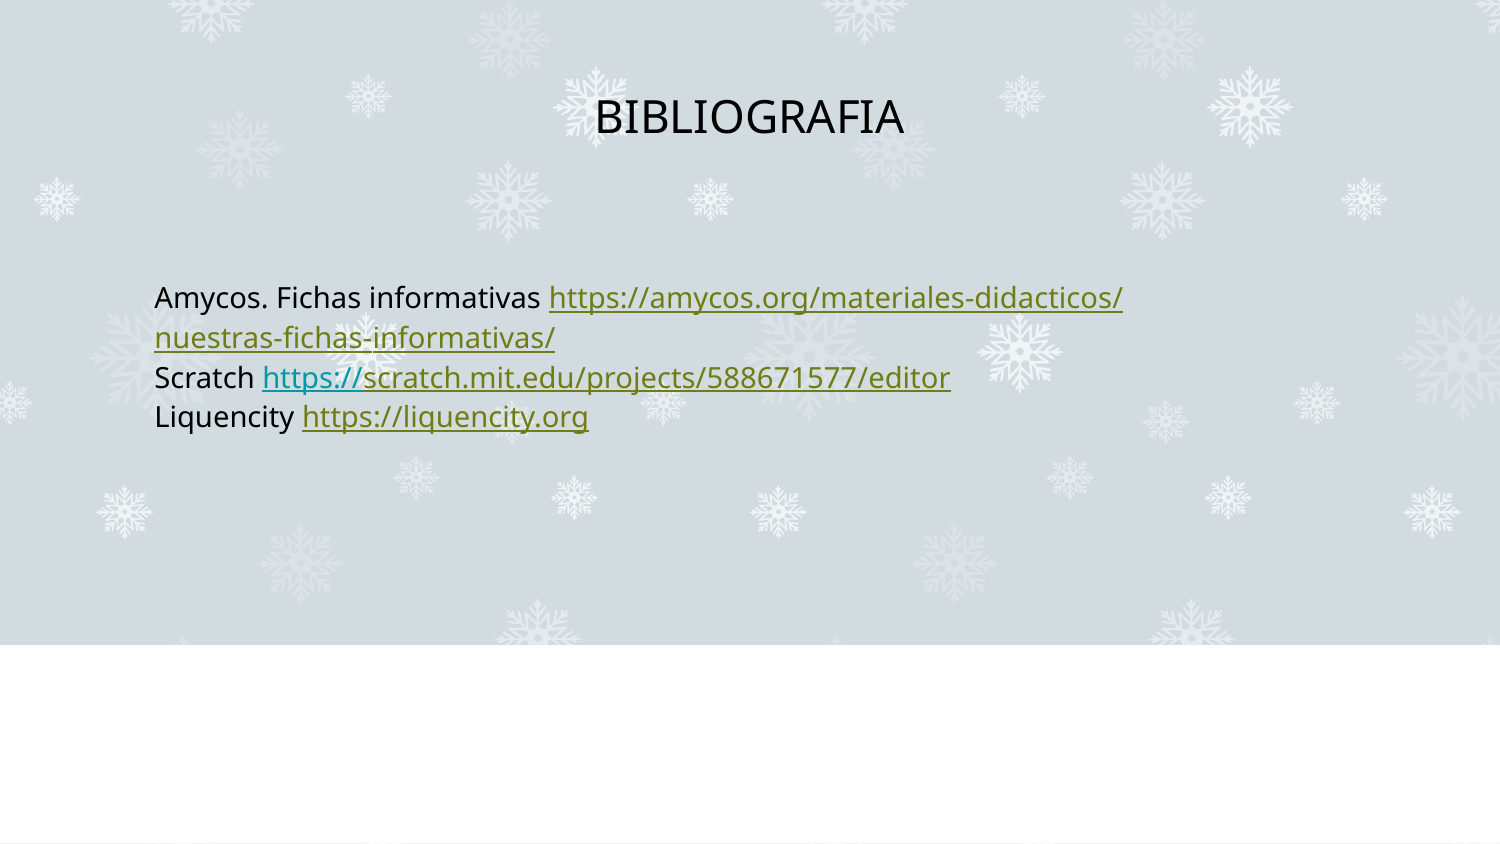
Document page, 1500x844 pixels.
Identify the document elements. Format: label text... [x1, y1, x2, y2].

text_box Amycos. Fichas informativas https://amycos.org/materiales-didacticos/nuestras-fichas-informativas/ Scratch https://scratch.mit.edu/projects/588671577/editor Liquencity https://liquencity.org [139, 271, 1342, 516]
title BIBLIOGRAFIA [118, 88, 1382, 142]
picture [0, 0, 1500, 645]
